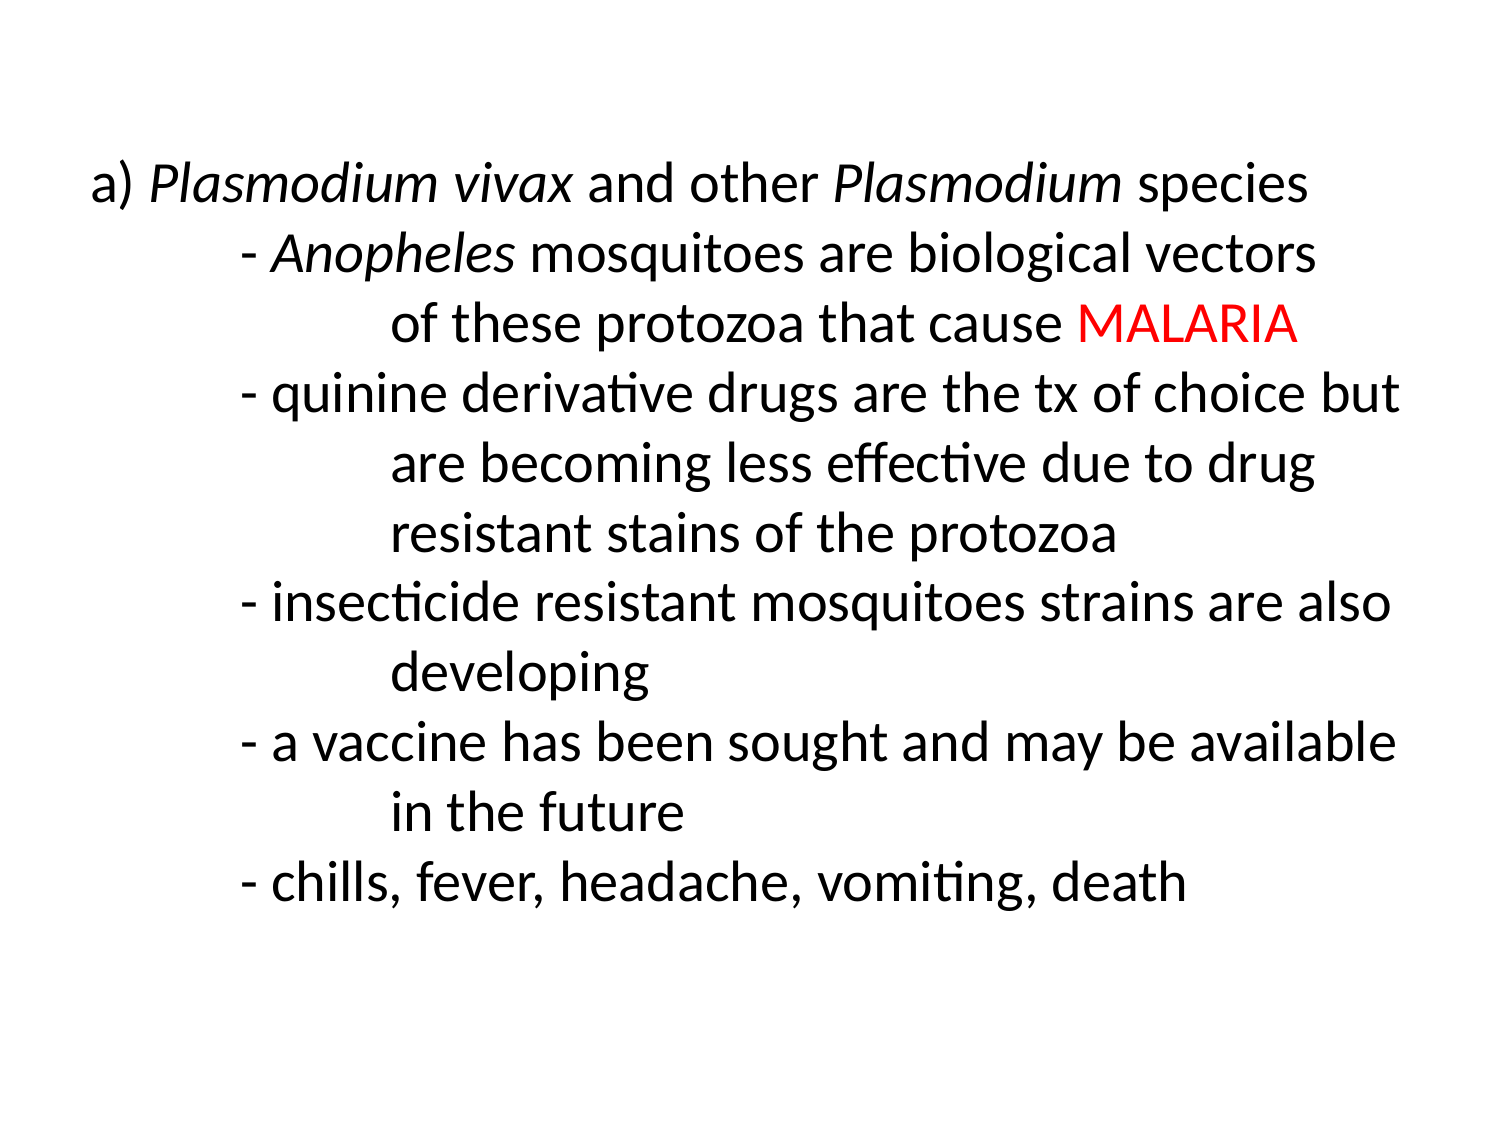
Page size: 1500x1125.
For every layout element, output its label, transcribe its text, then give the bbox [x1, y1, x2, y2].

title a) Plasmodium vivax and other Plasmodium species - Anopheles mosquitoes are biological vectors of these protozoa that cause MALARIA - quinine derivative drugs are the tx of choice but are becoming less effective due to drug resistant stains of the protozoa - insecticide resistant mosquitoes strains are also developing - a vaccine has been sought and may be available in the future - chills, fever, headache, vomiting, death [75, 45, 1425, 1013]
